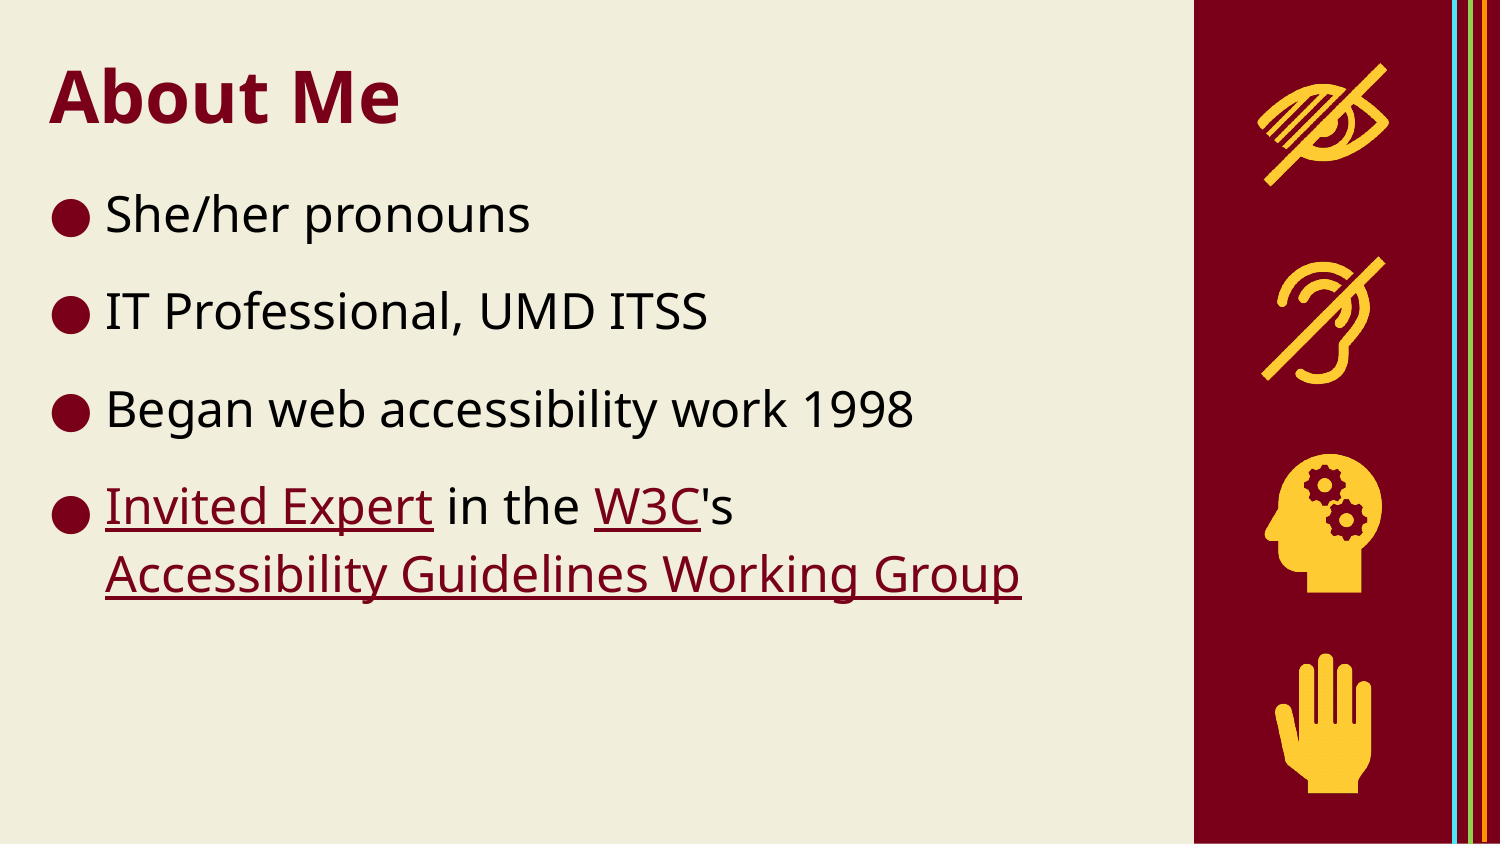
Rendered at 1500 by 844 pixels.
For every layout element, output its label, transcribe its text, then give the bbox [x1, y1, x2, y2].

picture [1240, 641, 1406, 807]
picture [1240, 444, 1406, 609]
picture [1240, 42, 1406, 208]
title About Me [34, 35, 1163, 160]
list She/her pronouns IT Professional, UMD ITSS Began web accessibility work 1998 Invited Expert in the W3C's Accessibility Guidelines Working Group [34, 167, 1163, 728]
picture [1240, 237, 1406, 403]
